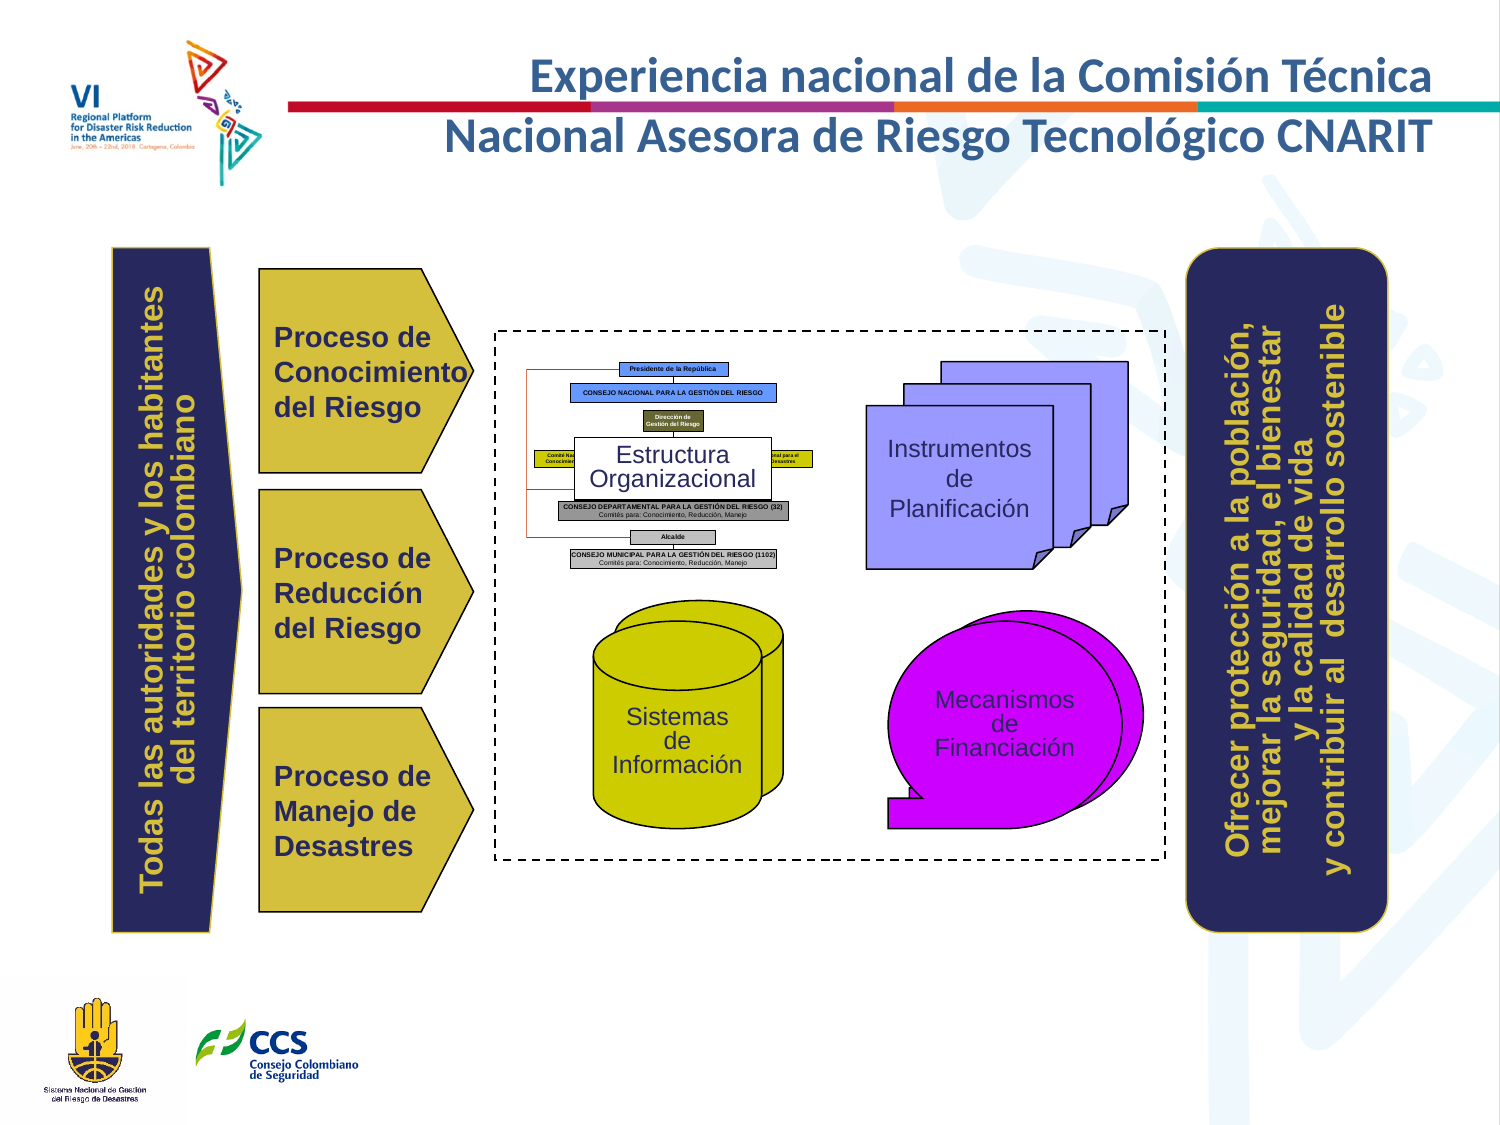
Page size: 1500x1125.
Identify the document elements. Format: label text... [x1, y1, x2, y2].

picture [0, 0, 1500, 1125]
title Experiencia nacional de la Comisión Técnica Nacional Asesora de Riesgo Tecnológico CNARIT [324, 110, 1449, 156]
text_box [111, 247, 1389, 933]
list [52, 18, 266, 191]
